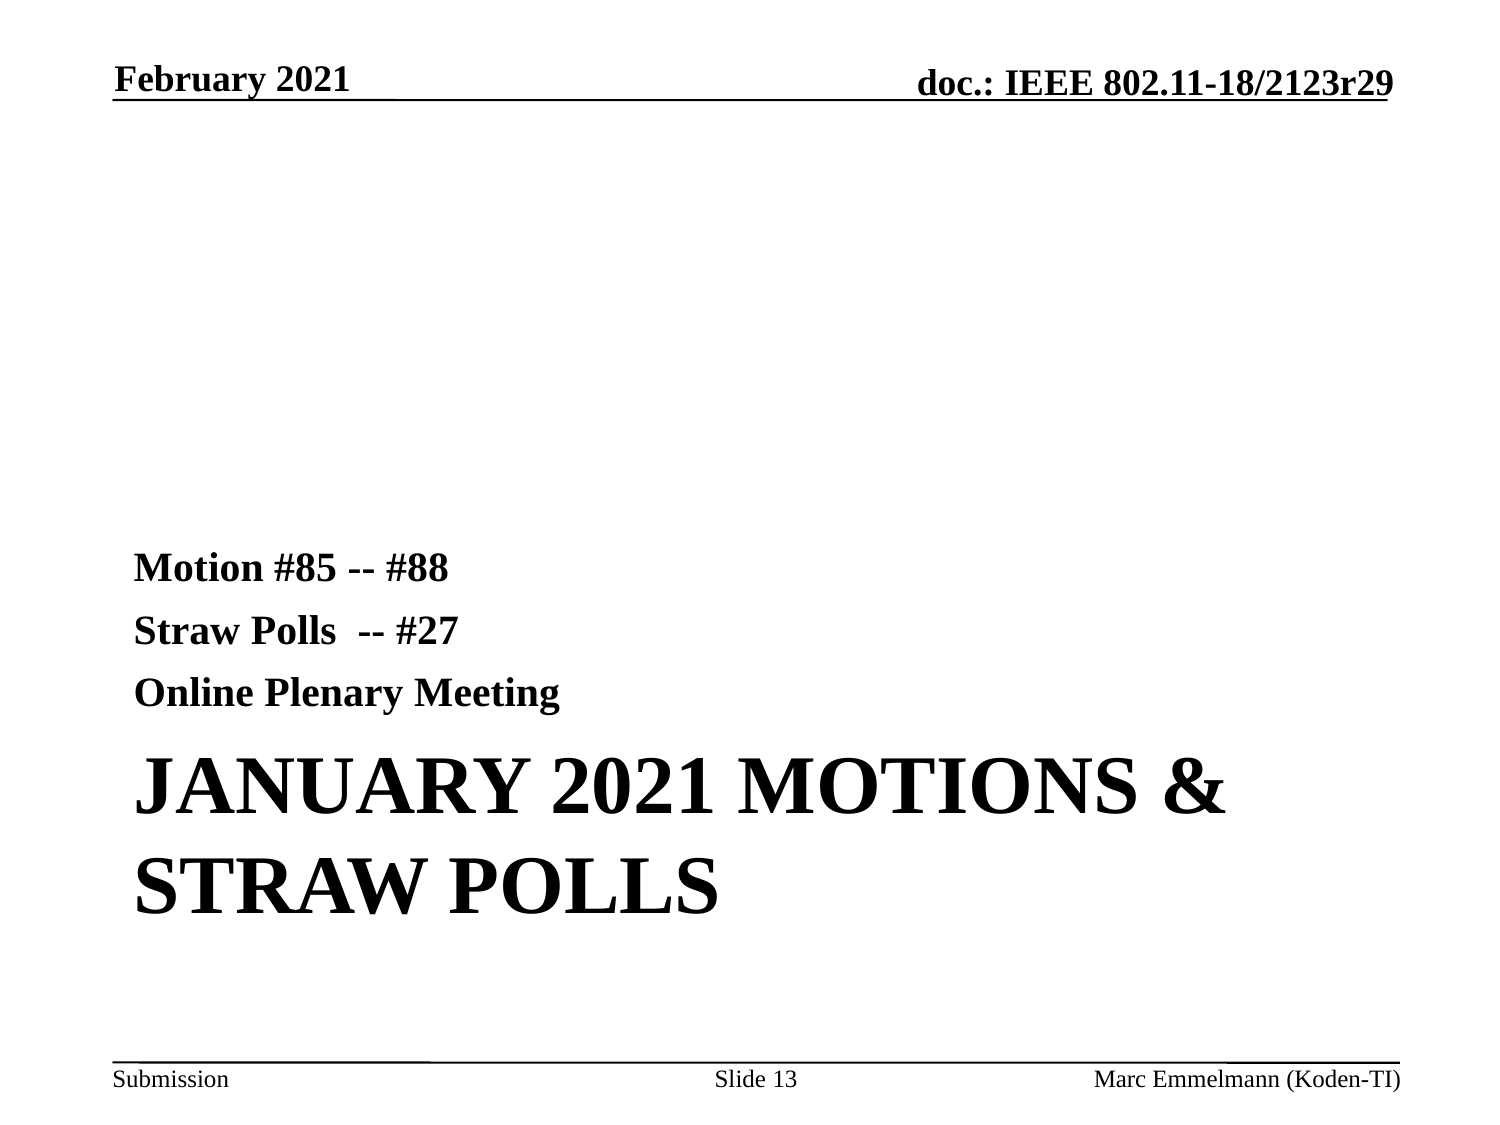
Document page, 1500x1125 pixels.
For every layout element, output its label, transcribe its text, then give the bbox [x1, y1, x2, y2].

list Motion #85 -- #88 Straw Polls -- #27 Online Plenary Meeting [118, 476, 1394, 724]
slide_number Slide 13 [712, 1061, 800, 1123]
title January 2021 Motions & Straw Polls [118, 724, 1394, 947]
footer Marc Emmelmann (Koden-TI) [878, 1061, 1402, 1093]
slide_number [114, 54, 423, 100]
